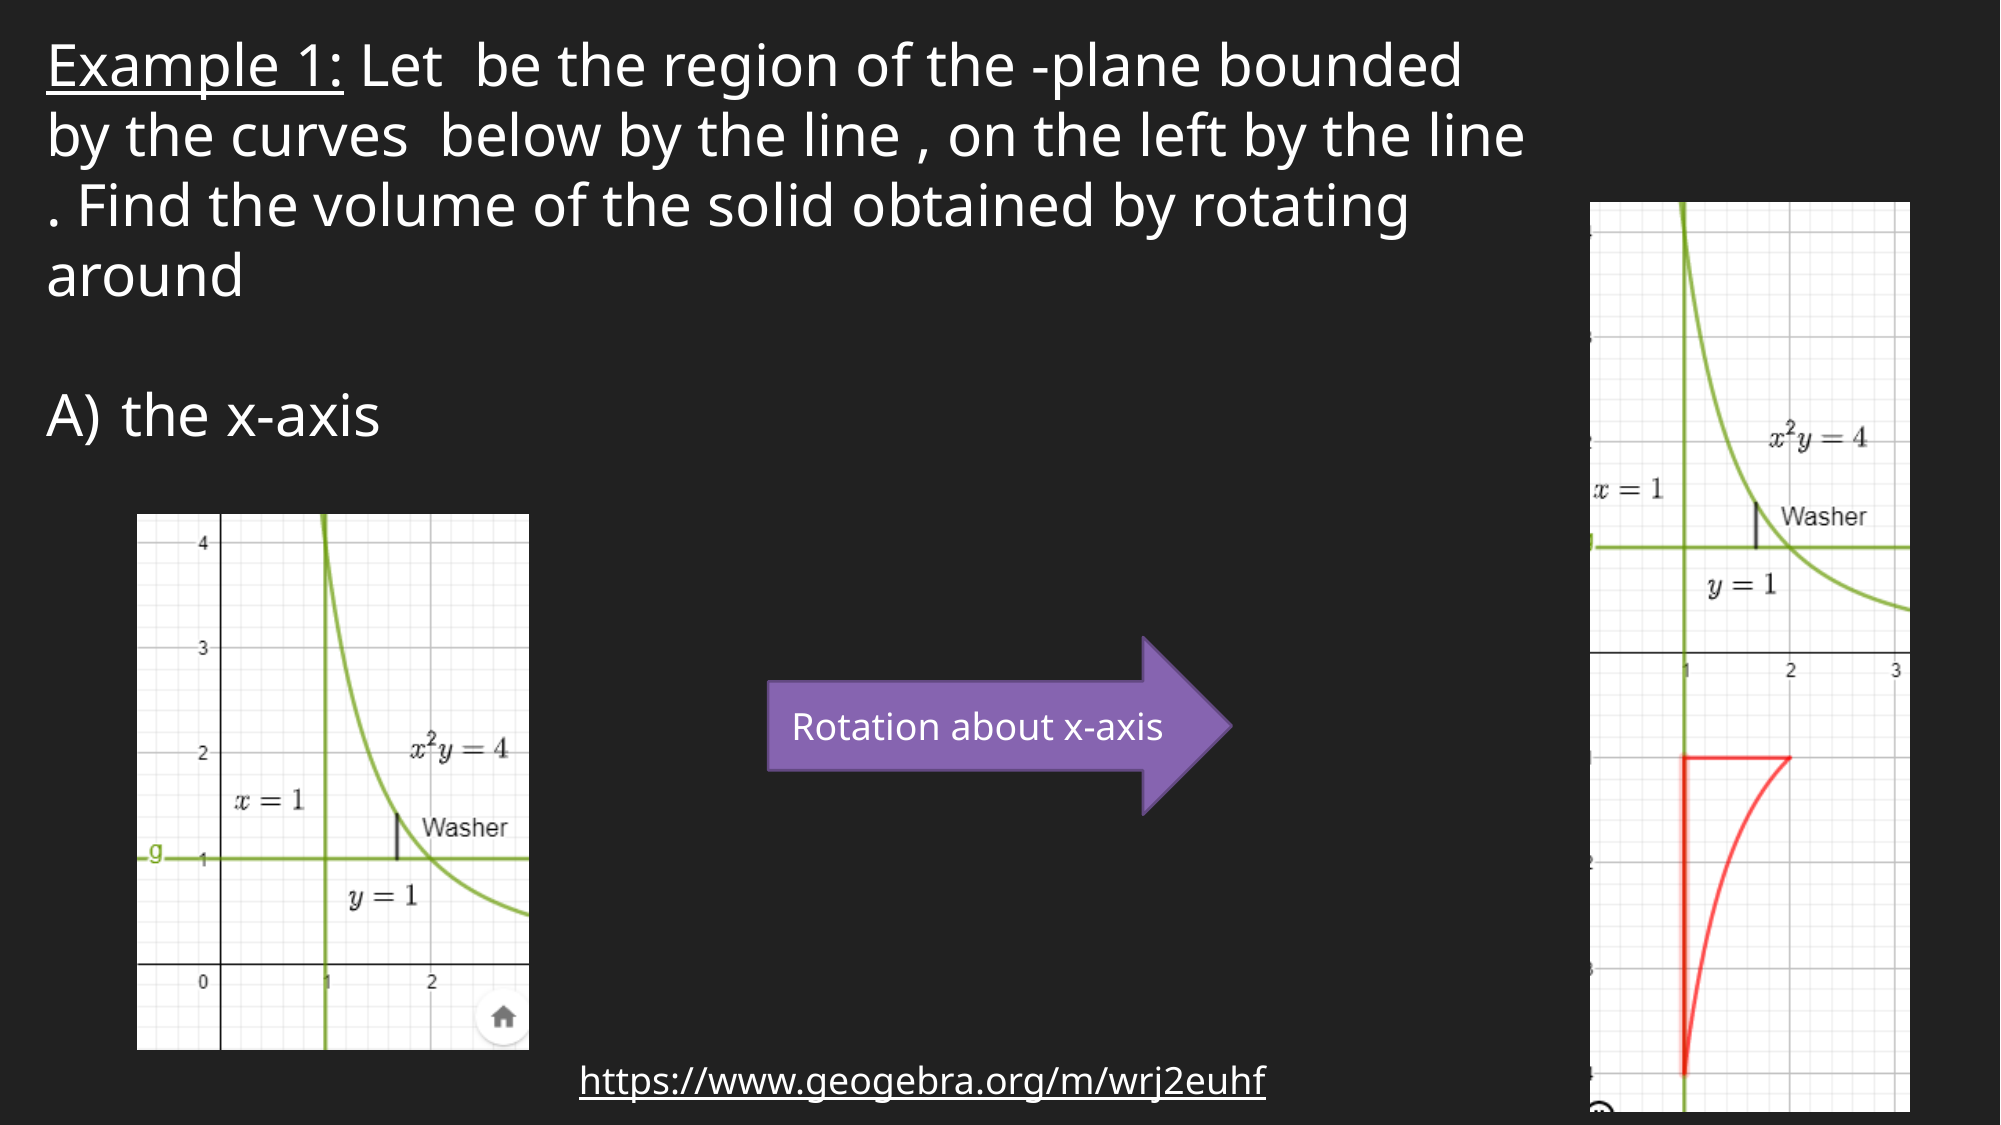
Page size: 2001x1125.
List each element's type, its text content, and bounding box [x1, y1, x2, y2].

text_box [435, 908, 514, 1028]
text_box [1806, 606, 1885, 727]
text_box Rotation about x-axis [766, 635, 1233, 816]
picture [137, 514, 529, 1050]
picture [1590, 202, 1910, 1113]
text_box https://www.geogebra.org/m/wrj2euhf [564, 1049, 1330, 1116]
